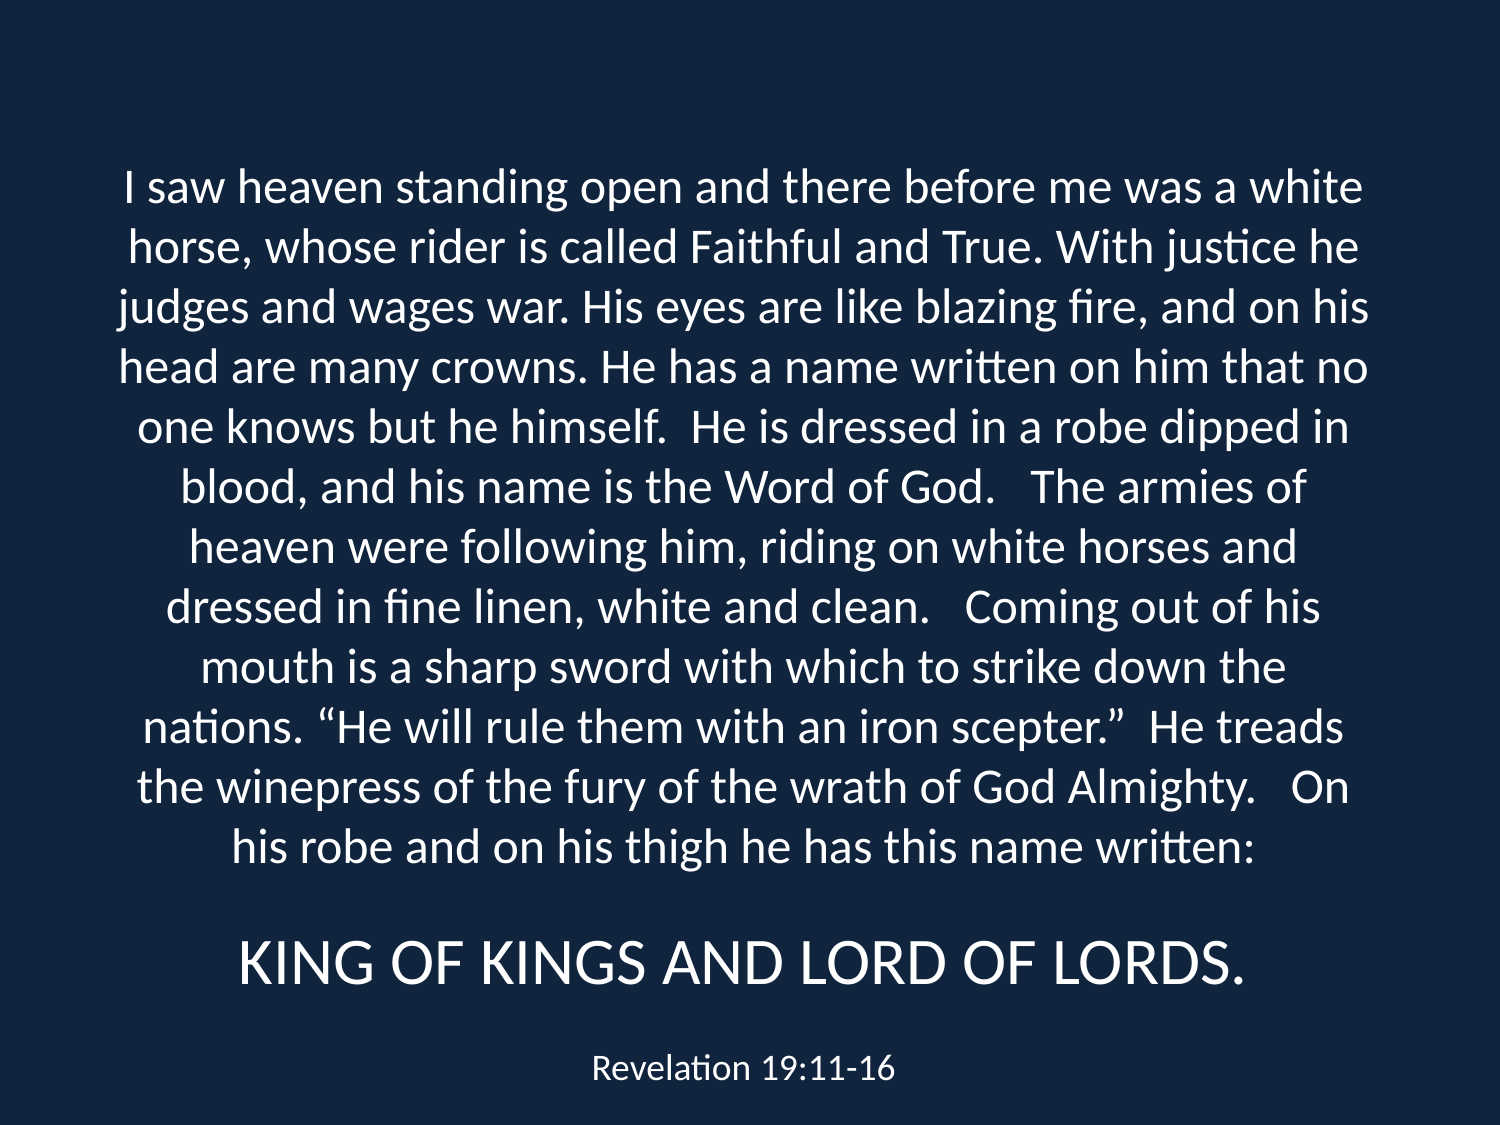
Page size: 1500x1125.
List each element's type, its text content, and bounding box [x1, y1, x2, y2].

text_box I saw heaven standing open and there before me was a white horse, whose rider is called Faithful and True. With justice he judges and wages war. His eyes are like blazing fire, and on his head are many crowns. He has a name written on him that no one knows but he himself. He is dressed in a robe dipped in blood, and his name is the Word of God. The armies of heaven were following him, riding on white horses and dressed in fine linen, white and clean. Coming out of his mouth is a sharp sword with which to strike down the nations. “He will rule them with an iron scepter.” He treads the winepress of the fury of the wrath of God Almighty. On his robe and on his thigh he has this name written: KING OF KINGS AND LORD OF LORDS. Revelation 19:11-16 [99, 145, 1388, 1096]
